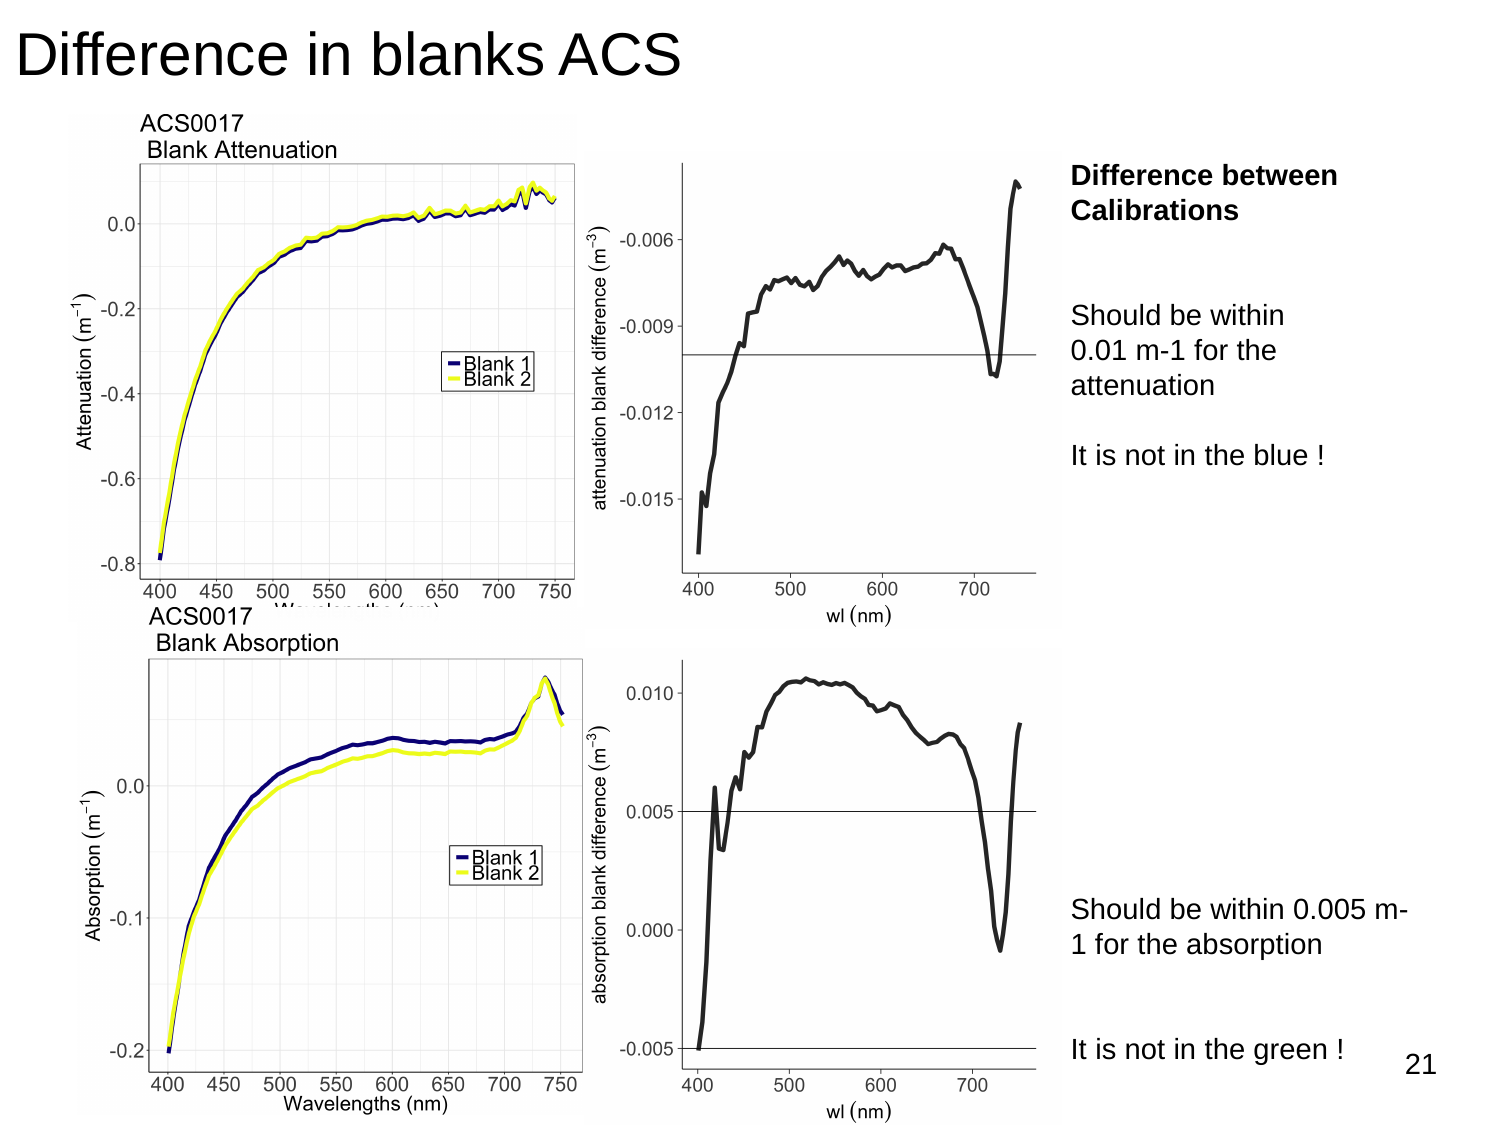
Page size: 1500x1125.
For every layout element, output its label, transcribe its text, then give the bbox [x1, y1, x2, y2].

picture [68, 114, 1062, 1125]
slide_number ‹#› [1389, 1019, 1480, 1106]
text_box Difference in blanks ACS [0, 0, 1144, 137]
text_box Difference between Calibrations Should be within 0.01 m-1 for the attenuation It is not in the blue ! Should be within 0.005 m-1 for the absorption It is not in the green ! [1055, 141, 1425, 1074]
